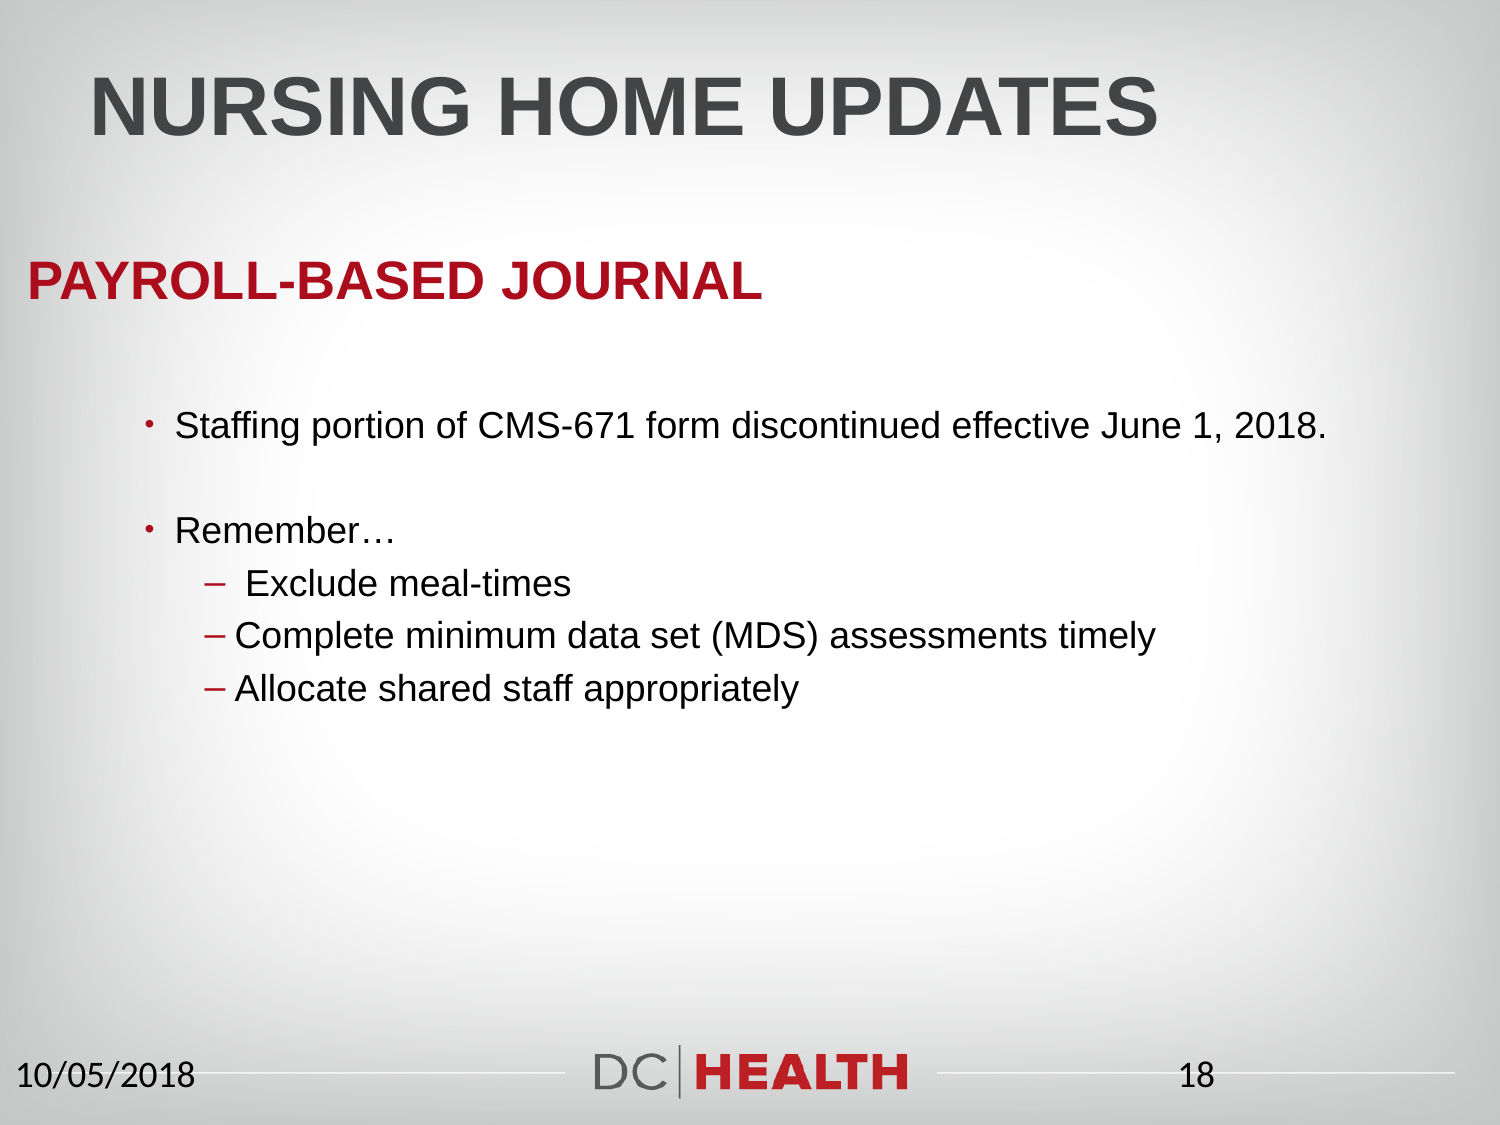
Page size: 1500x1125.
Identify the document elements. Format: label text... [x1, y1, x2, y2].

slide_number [0, 1042, 338, 1103]
list Staffing portion of CMS-671 form discontinued effective June 1, 2018. Remember… Exclude meal-times Complete minimum data set (MDS) assessments timely Allocate shared staff appropriately [69, 394, 1420, 958]
title Nursing Home Updates [75, 45, 1425, 173]
list Payroll-based journal [13, 238, 1477, 309]
slide_number 18 [1162, 1042, 1500, 1103]
picture [0, 0, 1500, 1125]
